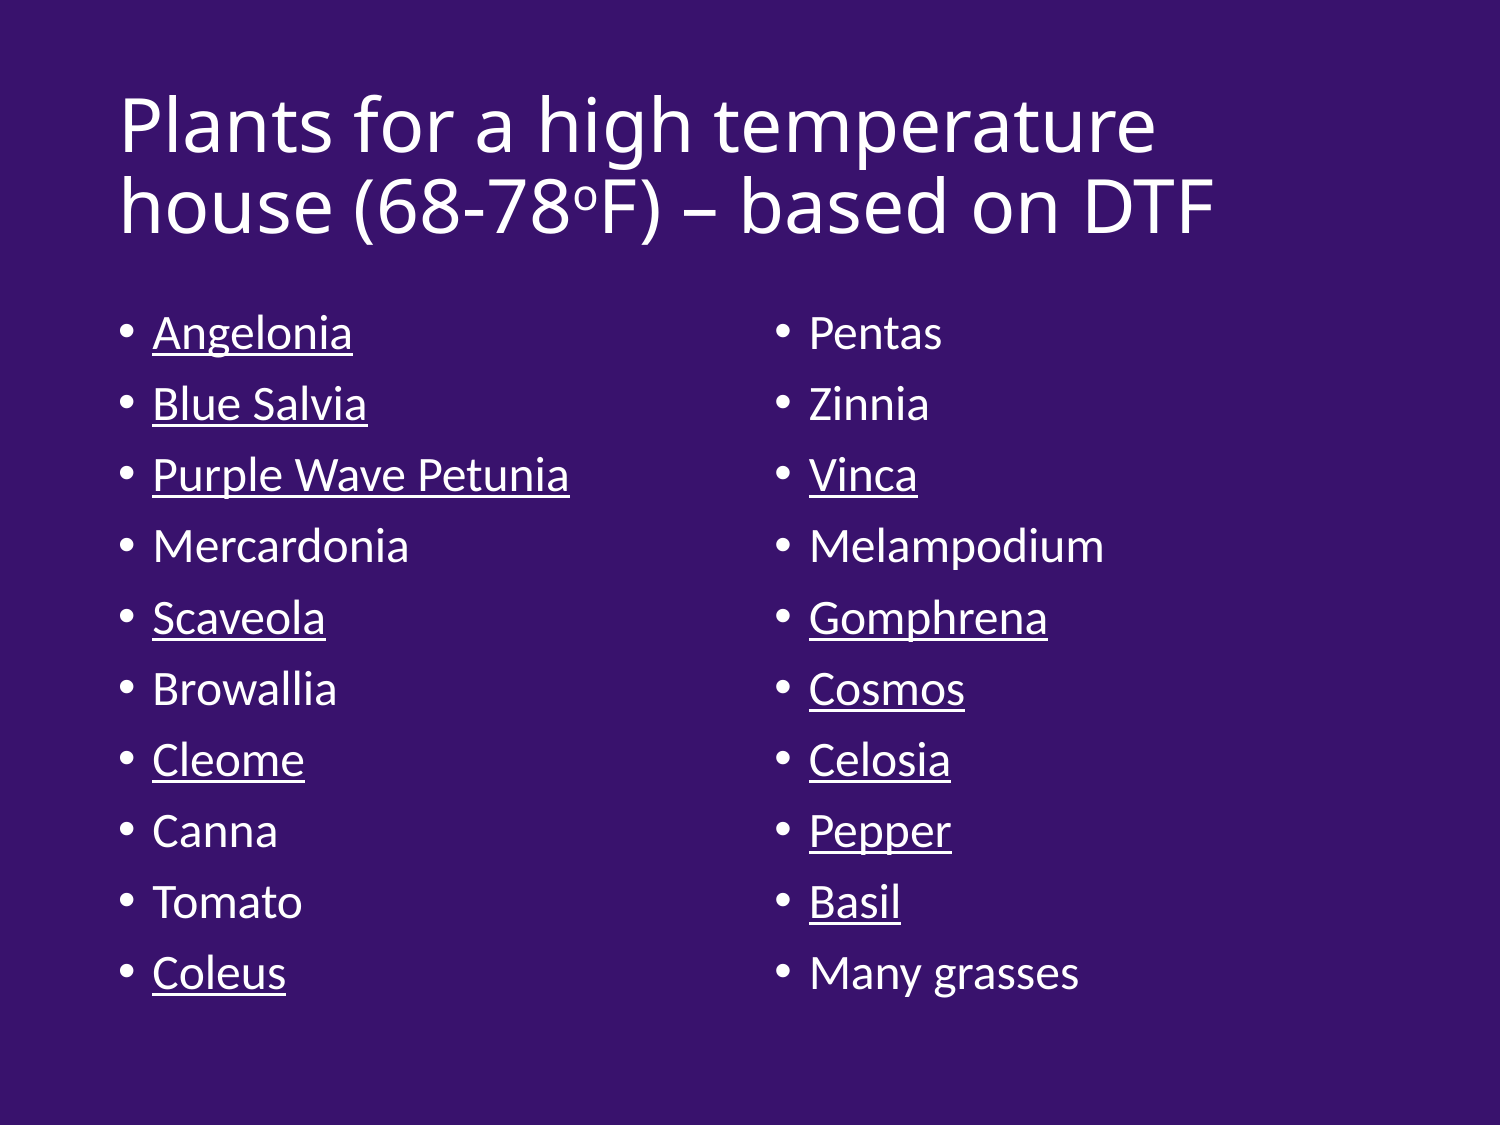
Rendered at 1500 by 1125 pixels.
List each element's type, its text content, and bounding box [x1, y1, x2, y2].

list Angelonia Blue Salvia Purple Wave Petunia Mercardonia Scaveola Browallia Cleome Canna Tomato Coleus [103, 299, 741, 1014]
list Pentas Zinnia Vinca Melampodium Gomphrena Cosmos Celosia Pepper Basil Many grasses [759, 299, 1397, 1014]
title Plants for a high temperature house (68-78oF) – based on DTF [103, 59, 1397, 278]
